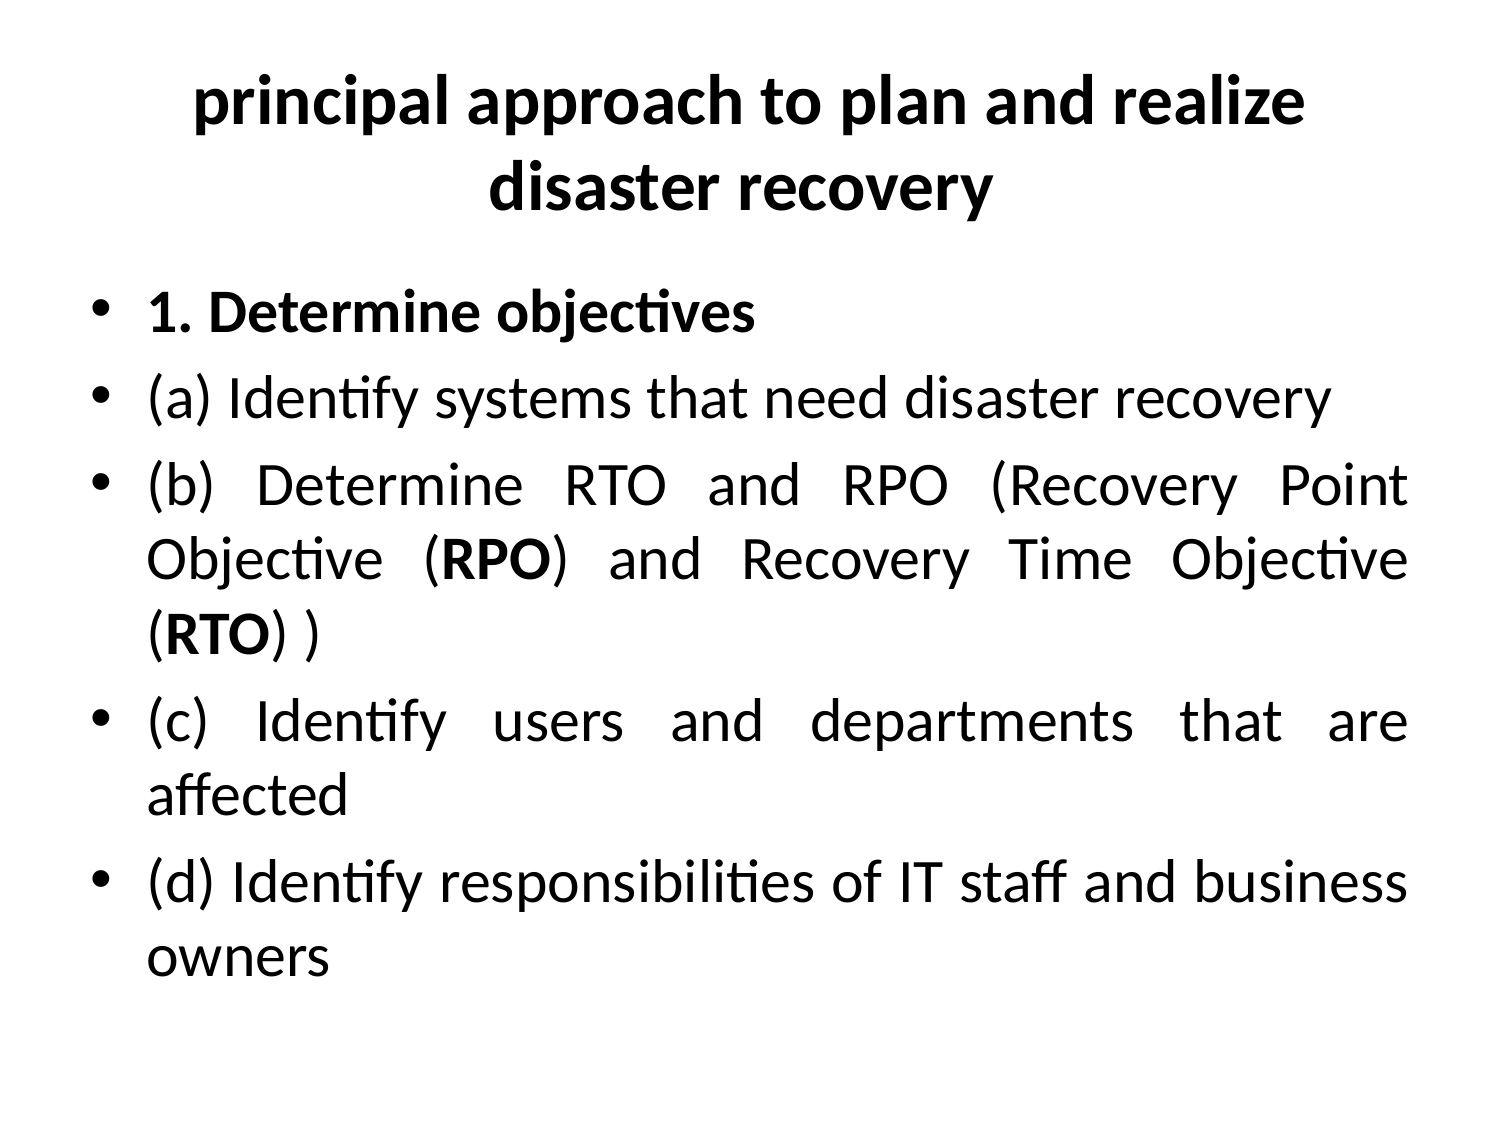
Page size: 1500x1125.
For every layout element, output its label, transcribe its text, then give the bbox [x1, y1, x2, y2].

title principal approach to plan and realize disaster recovery [75, 45, 1425, 233]
list 1. Determine objectives (a) Identify systems that need disaster recovery (b) Determine RTO and RPO (Recovery Point Objective (RPO) and Recovery Time Objective (RTO) ) (c) Identify users and departments that are affected (d) Identify responsibilities of IT staff and business owners [75, 262, 1425, 1005]
